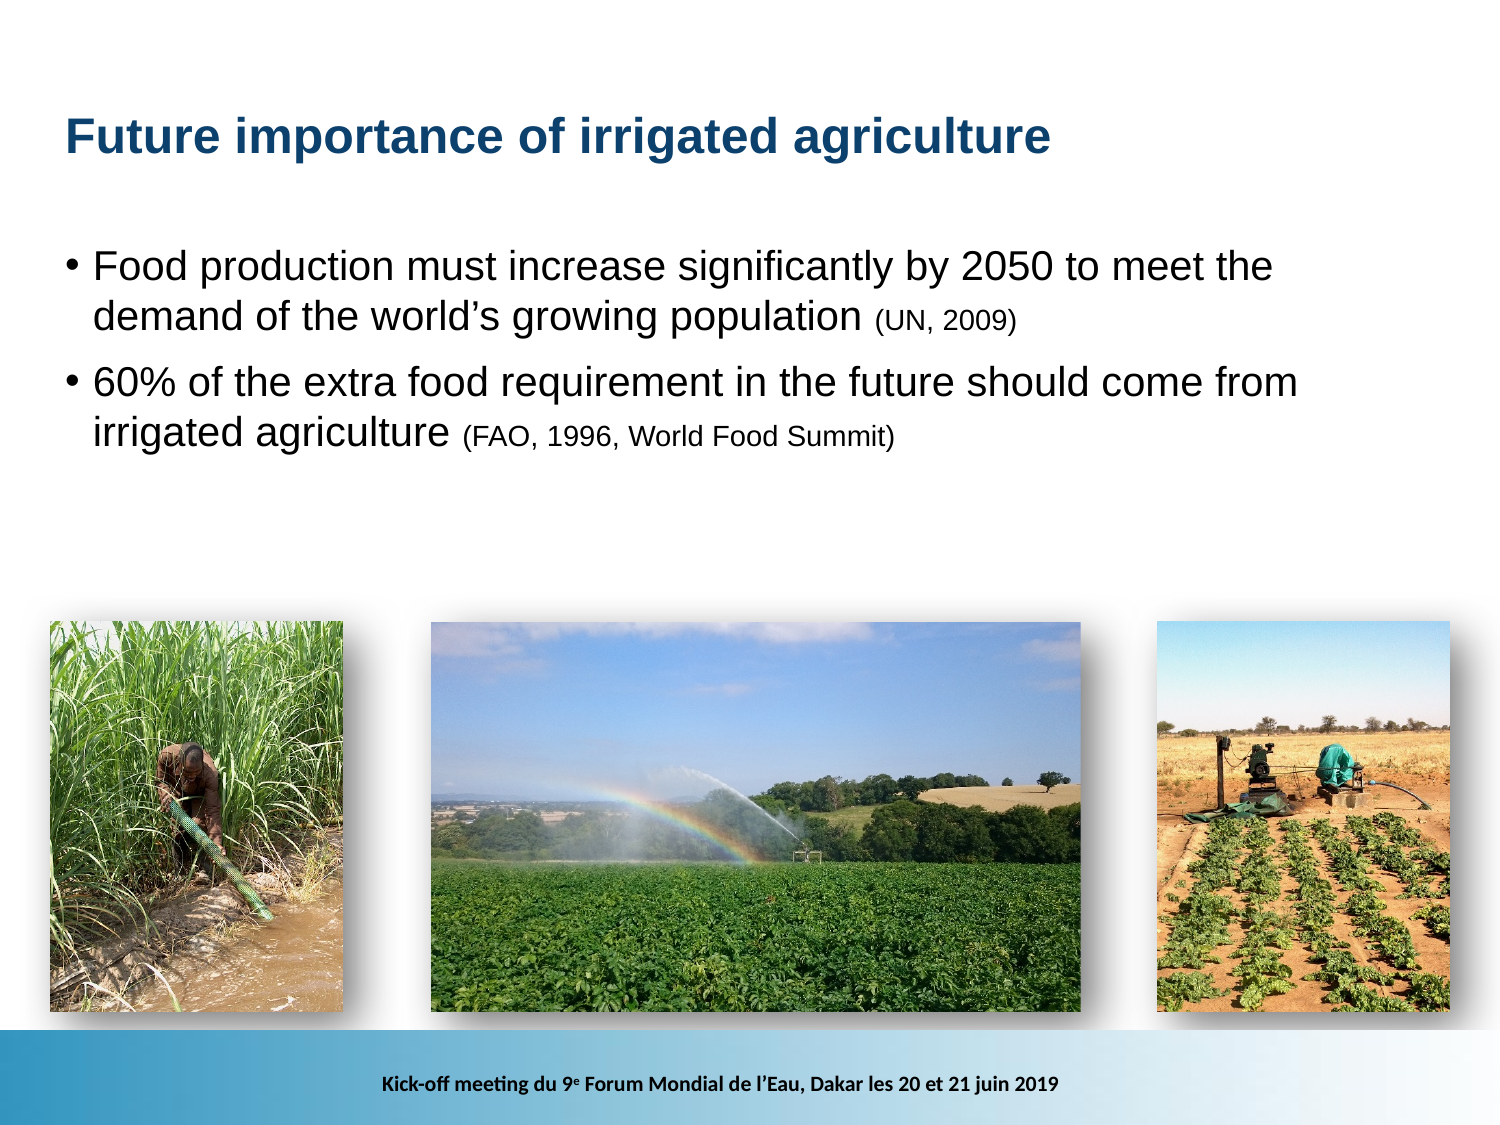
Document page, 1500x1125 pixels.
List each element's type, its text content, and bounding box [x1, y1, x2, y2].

picture [1157, 621, 1450, 1012]
title Future importance of irrigated agriculture [50, 66, 1450, 208]
list Food production must increase significantly by 2050 to meet the demand of the world’s growing population (UN, 2009) 60% of the extra food requirement in the future should come from irrigated agriculture (FAO, 1996, World Food Summit) [50, 231, 1450, 598]
picture [50, 621, 343, 1012]
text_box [0, 1030, 1500, 1125]
picture [431, 621, 1081, 1012]
